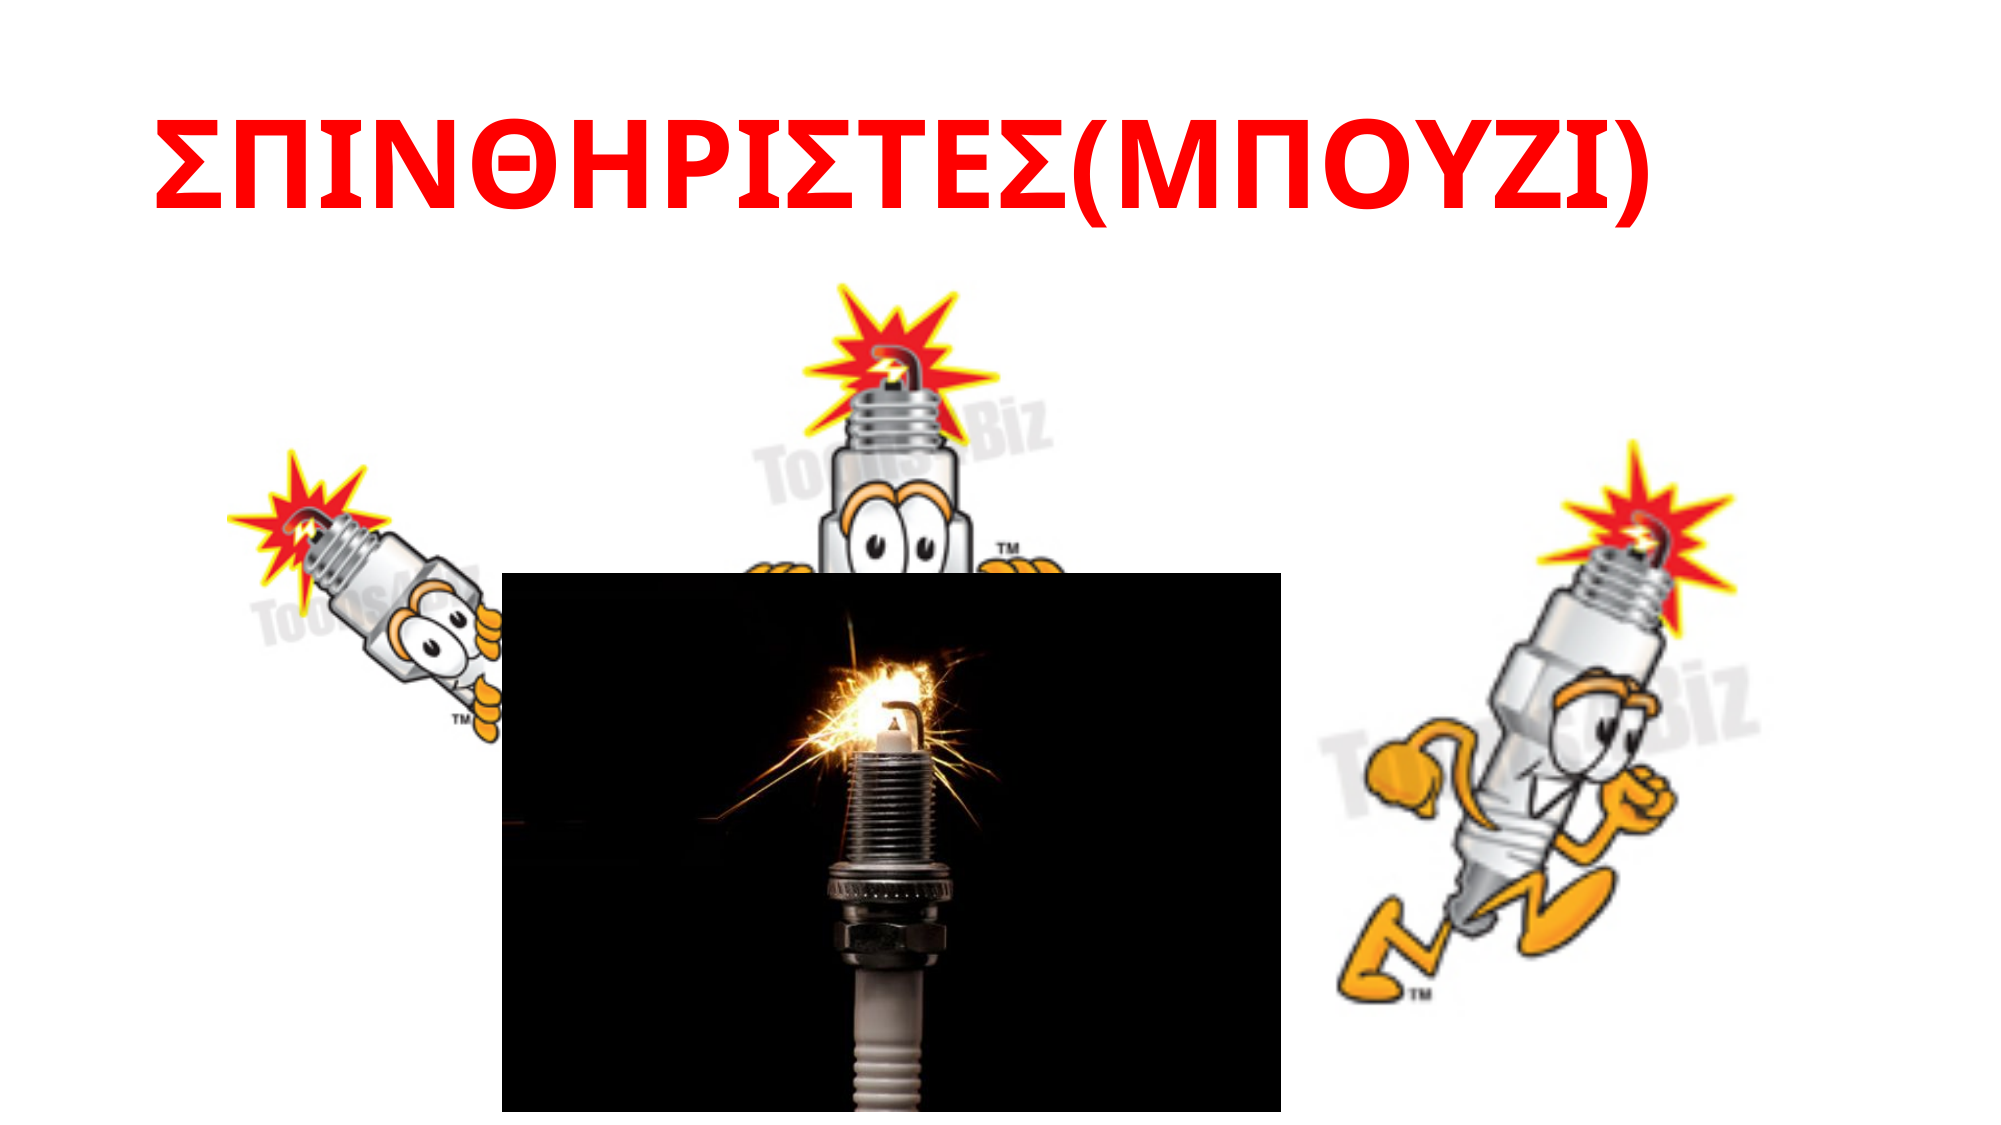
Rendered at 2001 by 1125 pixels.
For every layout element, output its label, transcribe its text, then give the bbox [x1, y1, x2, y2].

picture [227, 239, 1281, 1113]
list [1276, 429, 1801, 1017]
title ΣΠΙΝΘΗΡΙΣΤΕΣ(ΜΠΟΥΖΙ) [137, 59, 1863, 278]
